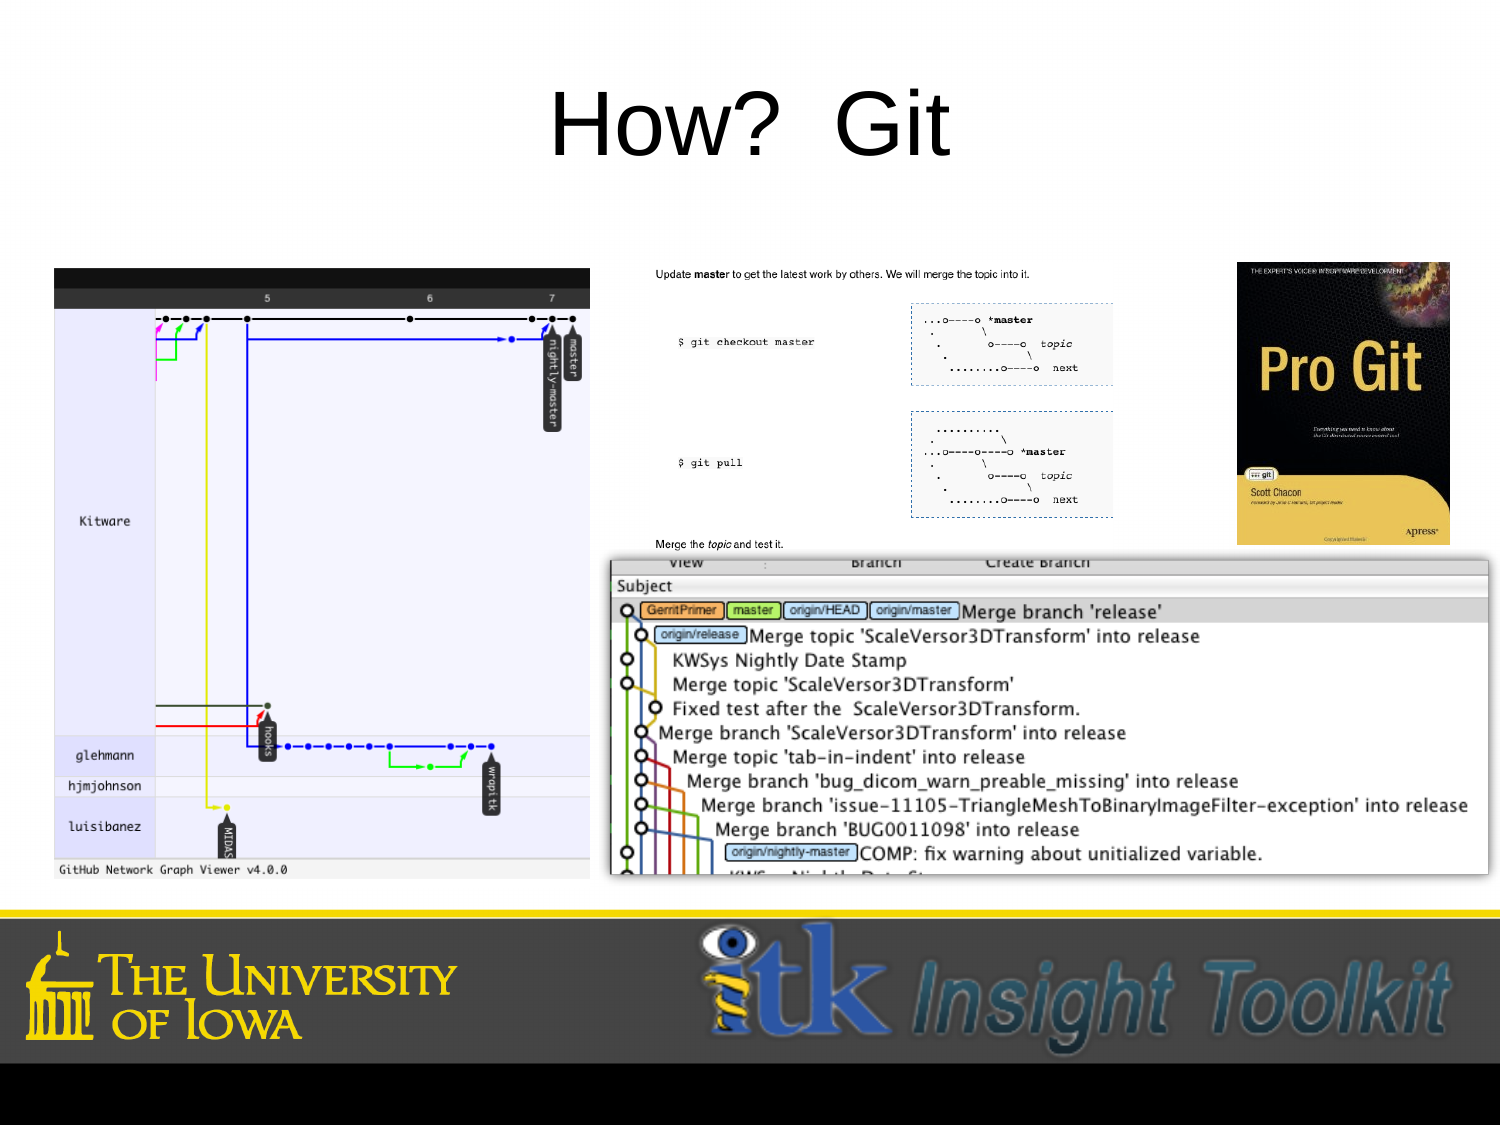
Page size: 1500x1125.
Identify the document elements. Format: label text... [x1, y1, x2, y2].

title How? Git [112, 24, 1388, 213]
picture [0, 0, 1500, 1125]
